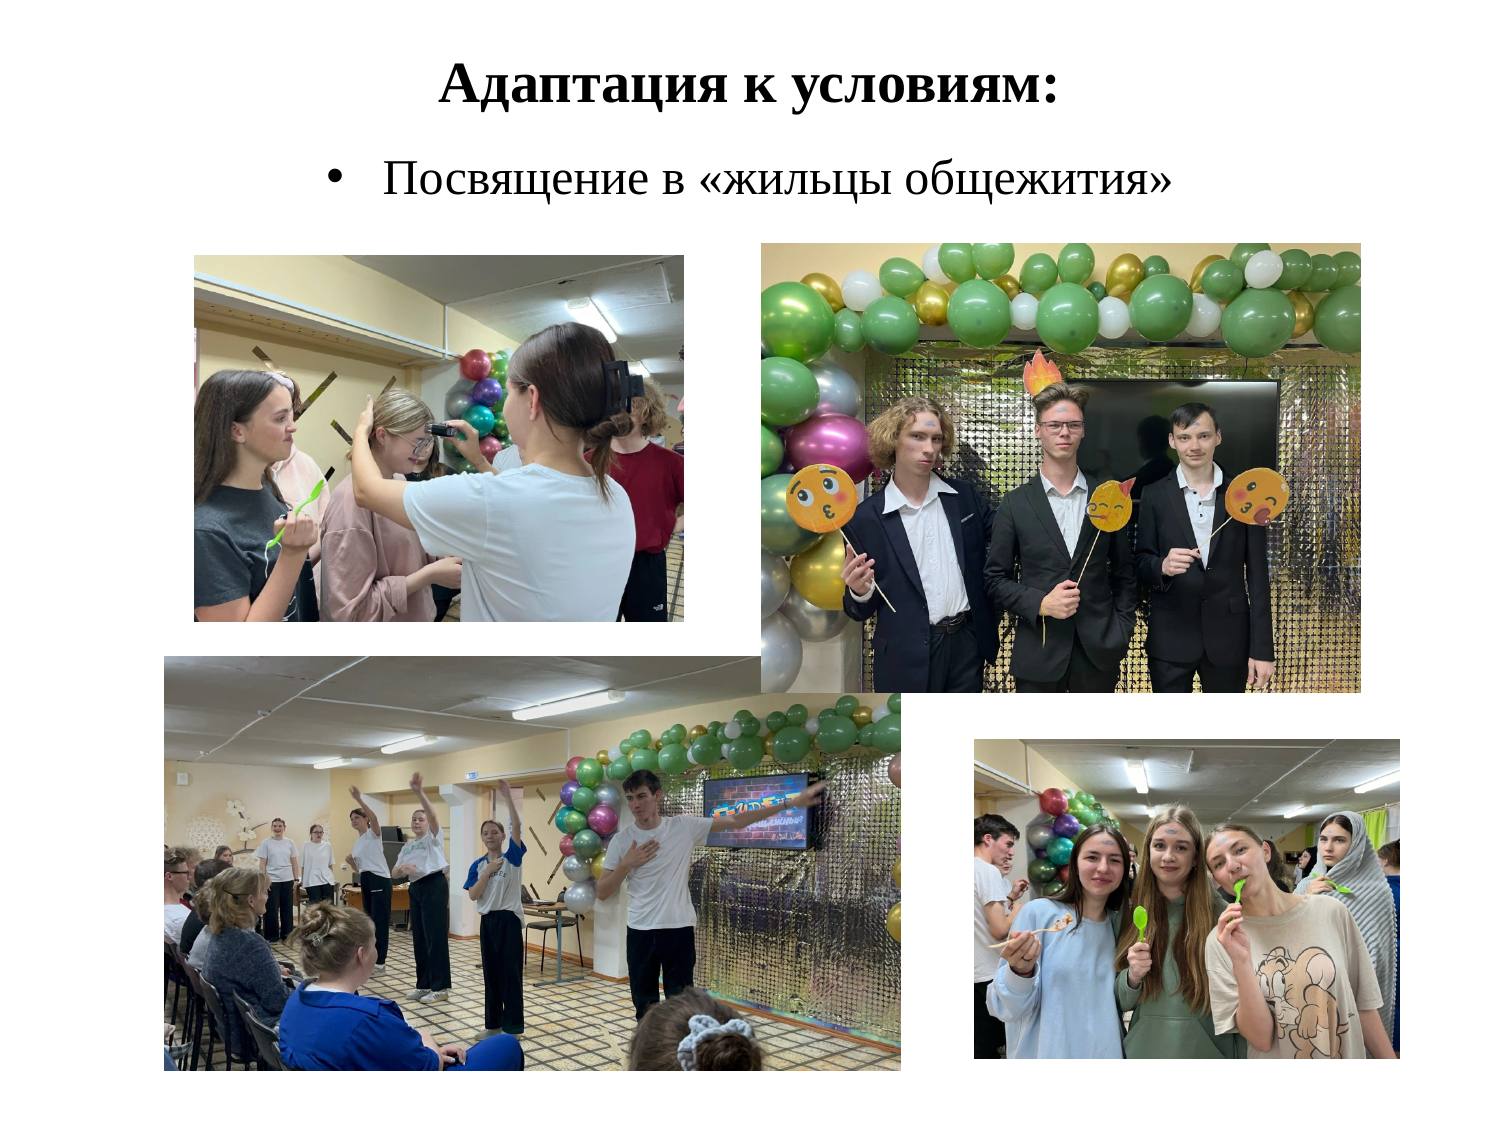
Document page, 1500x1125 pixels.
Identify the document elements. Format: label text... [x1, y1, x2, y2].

picture [164, 243, 1361, 1072]
title Адаптация к условиям: [75, 45, 1425, 114]
list Посвящение в «жильцы общежития» [75, 137, 1425, 232]
picture [974, 739, 1400, 1059]
picture [194, 255, 684, 622]
